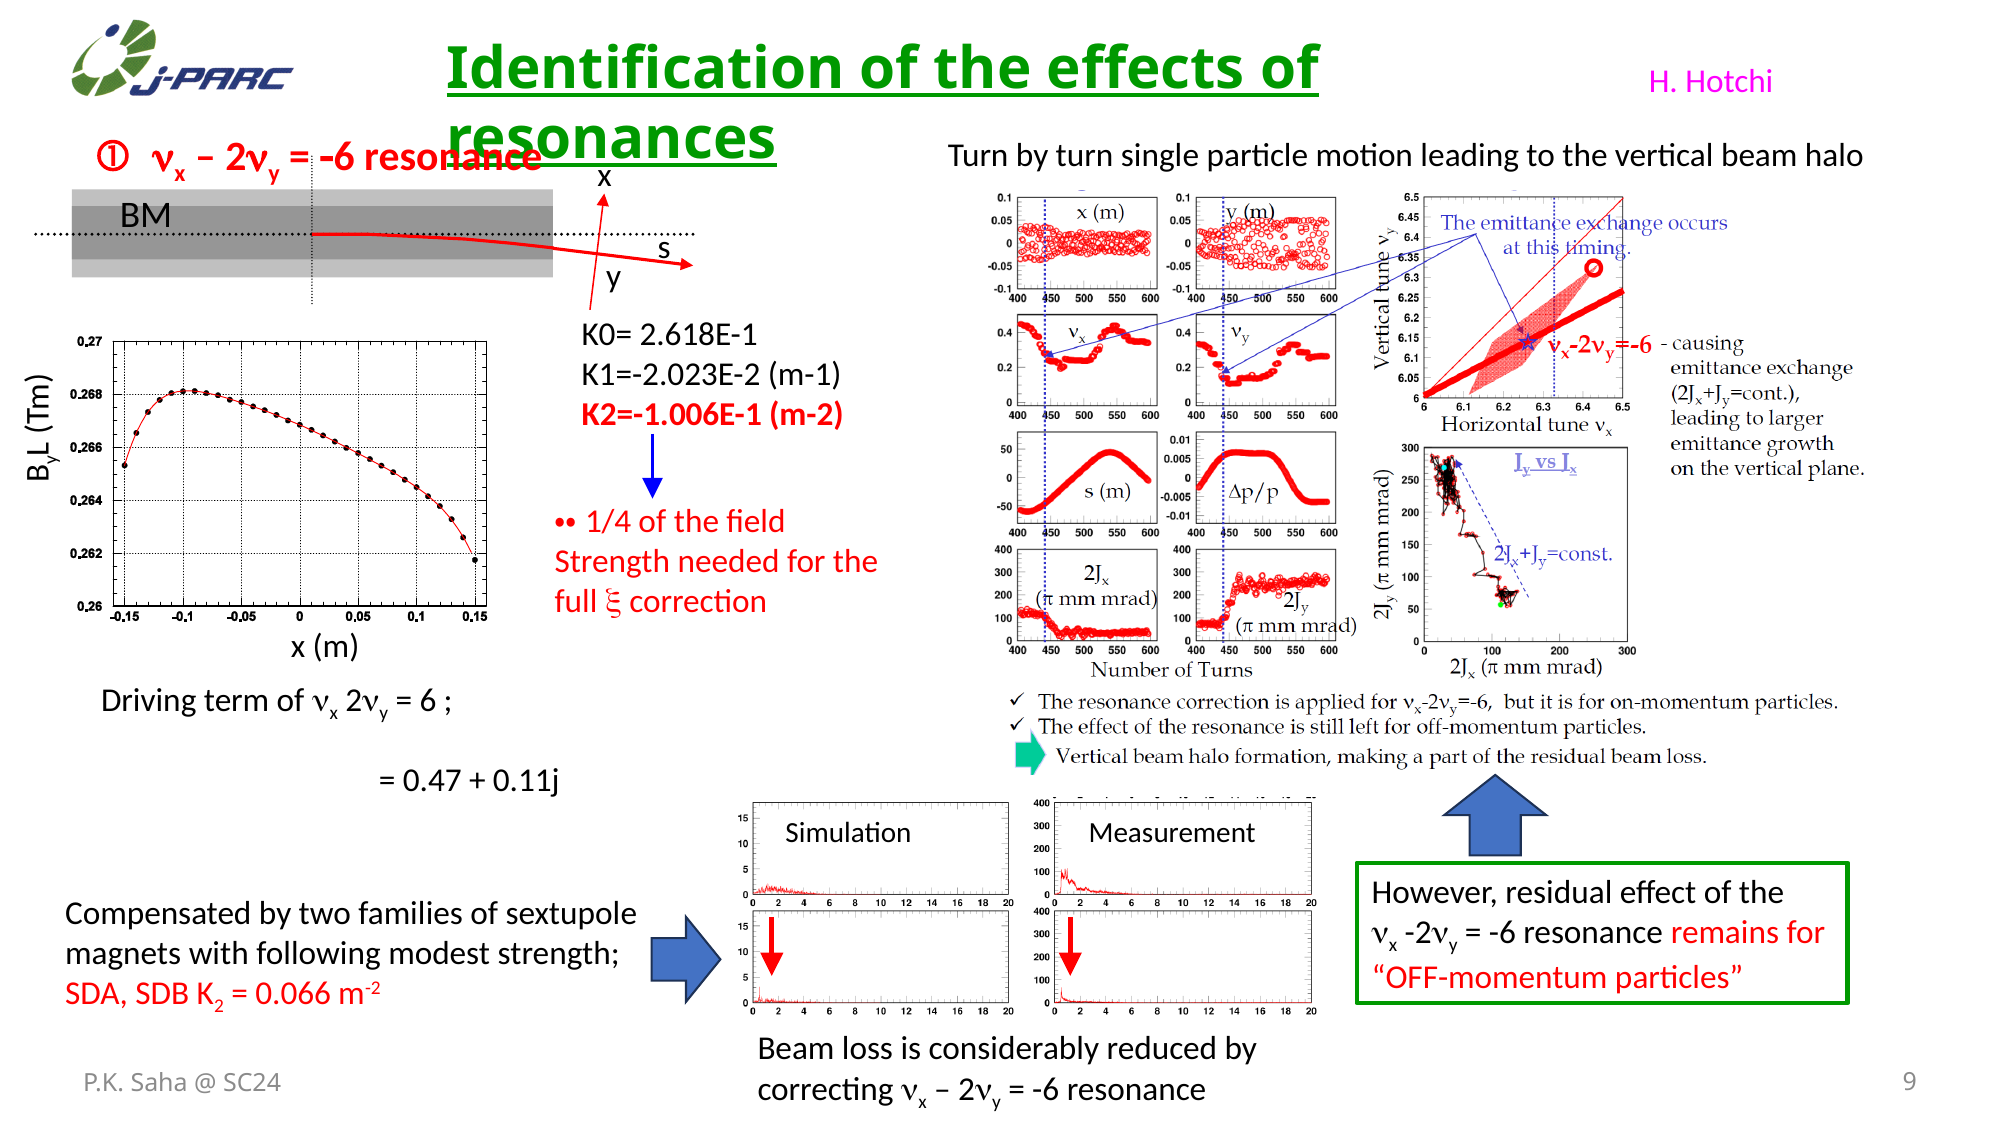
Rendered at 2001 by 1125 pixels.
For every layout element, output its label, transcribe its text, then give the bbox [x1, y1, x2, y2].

text_box Identification of the effects of resonances [431, 22, 1652, 178]
picture [69, 14, 295, 104]
text_box Turn by turn single particle motion leading to the vertical beam halo [933, 126, 1880, 181]
picture [980, 189, 1867, 775]
text_box H. Hotchi [1633, 51, 1789, 107]
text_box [35, 145, 698, 287]
slide_number P.K. Saha @ SC24 [68, 1051, 519, 1112]
text_box However, residual effect of the nx -2ny = -6 resonance remains for “OFF-momentum particles” [1356, 862, 1848, 1003]
text_box [1441, 775, 1550, 857]
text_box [734, 797, 1319, 1018]
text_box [7, 287, 898, 673]
text_box ① nx – 2ny = -6 resonance [79, 121, 572, 145]
text_box [650, 913, 722, 1005]
text_box Compensated by two families of sextupole magnets with following modest strength; SDA, SDB K2 = 0.066 m-2 [50, 884, 661, 1025]
text_box Beam loss is considerably reduced by correcting nx – 2ny = -6 resonance [742, 1019, 1281, 1120]
slide_number 9 [1481, 1052, 1932, 1113]
